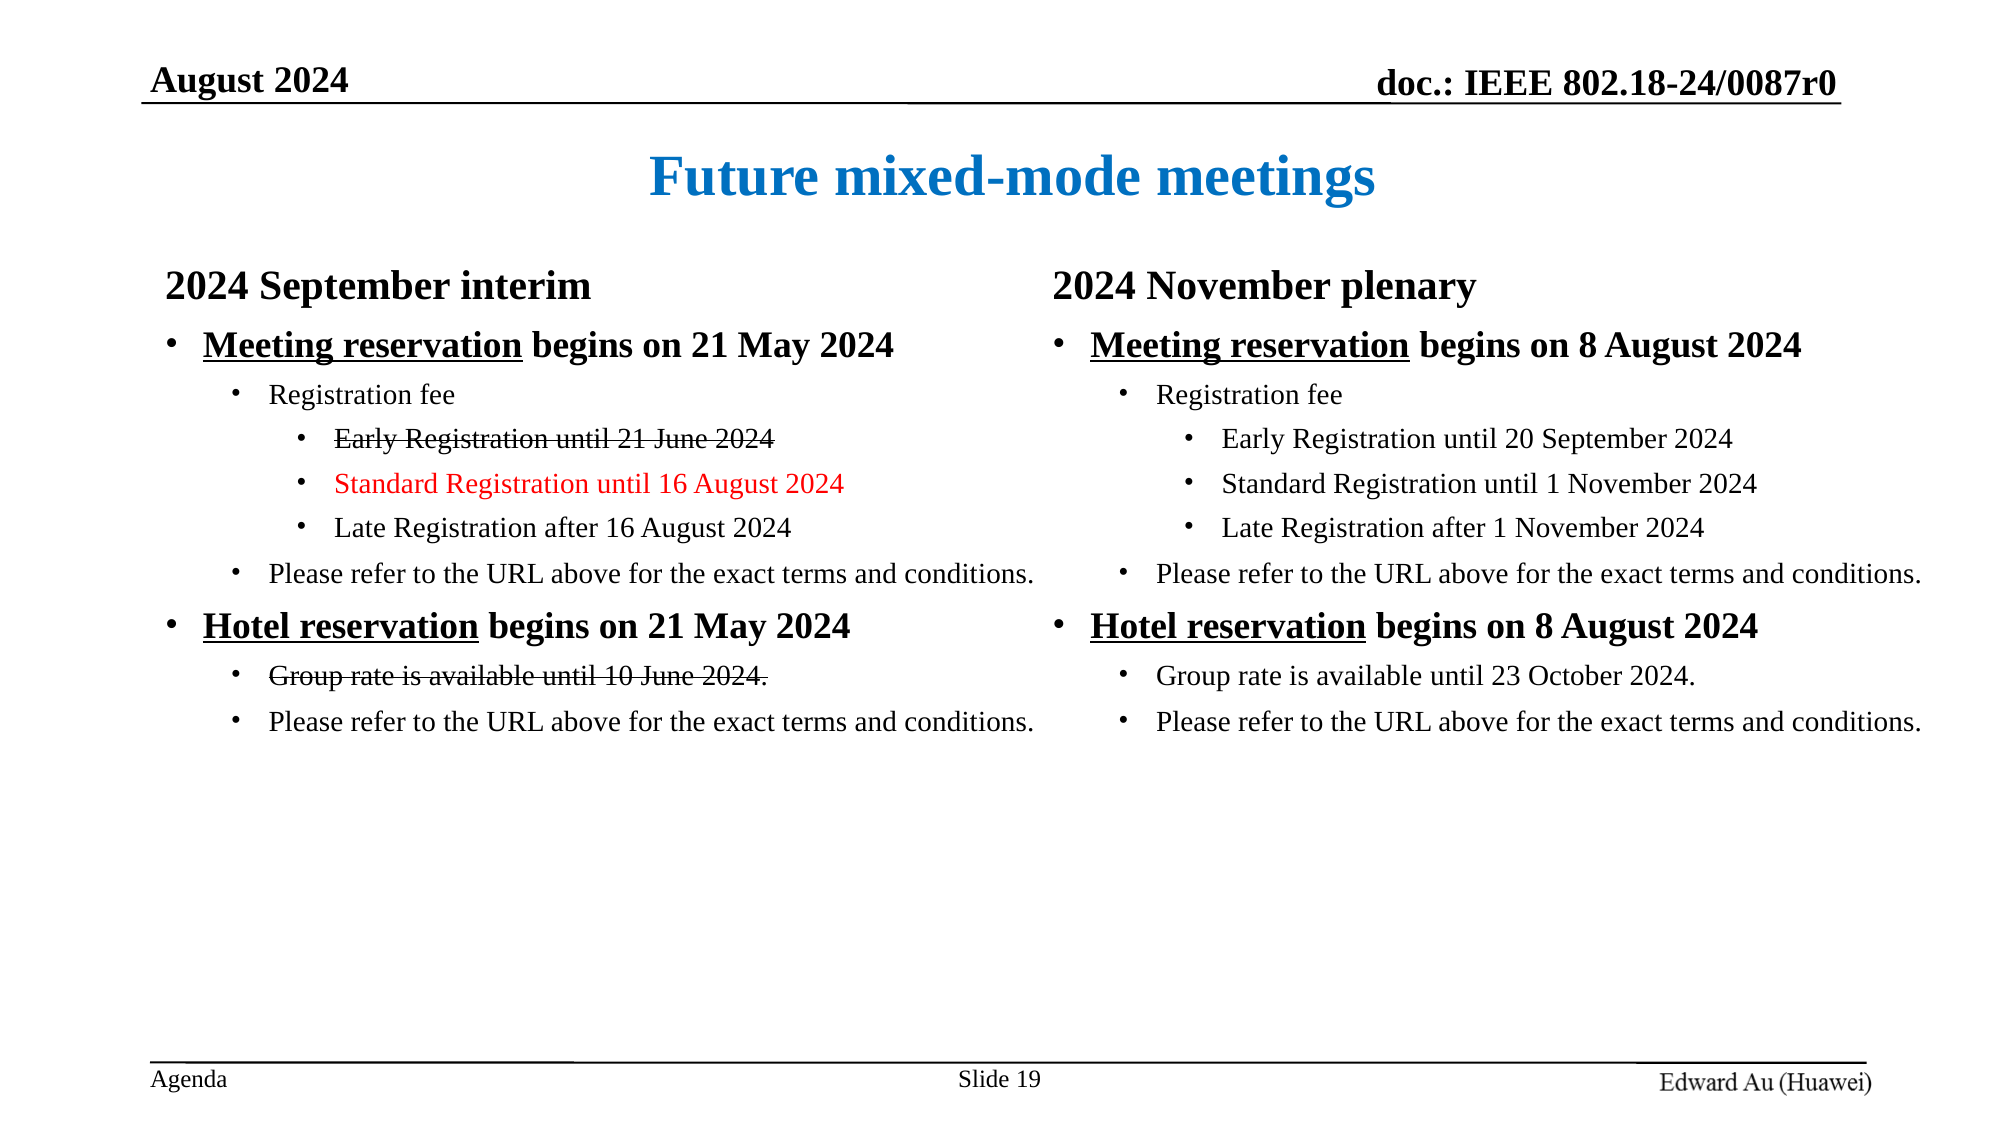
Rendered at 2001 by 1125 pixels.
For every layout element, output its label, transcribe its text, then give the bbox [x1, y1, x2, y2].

text_box 2024 November plenary Meeting reservation begins on 8 August 2024 Registration fee Early Registration until 20 September 2024 Standard Registration until 1 November 2024 Late Registration after 1 November 2024 Please refer to the URL above for the exact terms and conditions. Hotel reservation begins on 8 August 2024 Group rate is available until 23 October 2024. Please refer to the URL above for the exact terms and conditions. [1037, 249, 1967, 1059]
text_box 2024 September interim Meeting reservation begins on 21 May 2024 Registration fee Early Registration until 21 June 2024 Standard Registration until 16 August 2024 Late Registration after 16 August 2024 Please refer to the URL above for the exact terms and conditions. Hotel reservation begins on 21 May 2024 Group rate is available until 10 June 2024. Please refer to the URL above for the exact terms and conditions. [150, 249, 1037, 1059]
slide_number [149, 54, 651, 101]
picture [1174, 1058, 1887, 1113]
slide_number Slide 19 [933, 1061, 1067, 1123]
title Future mixed-mode meetings [162, 99, 1864, 246]
